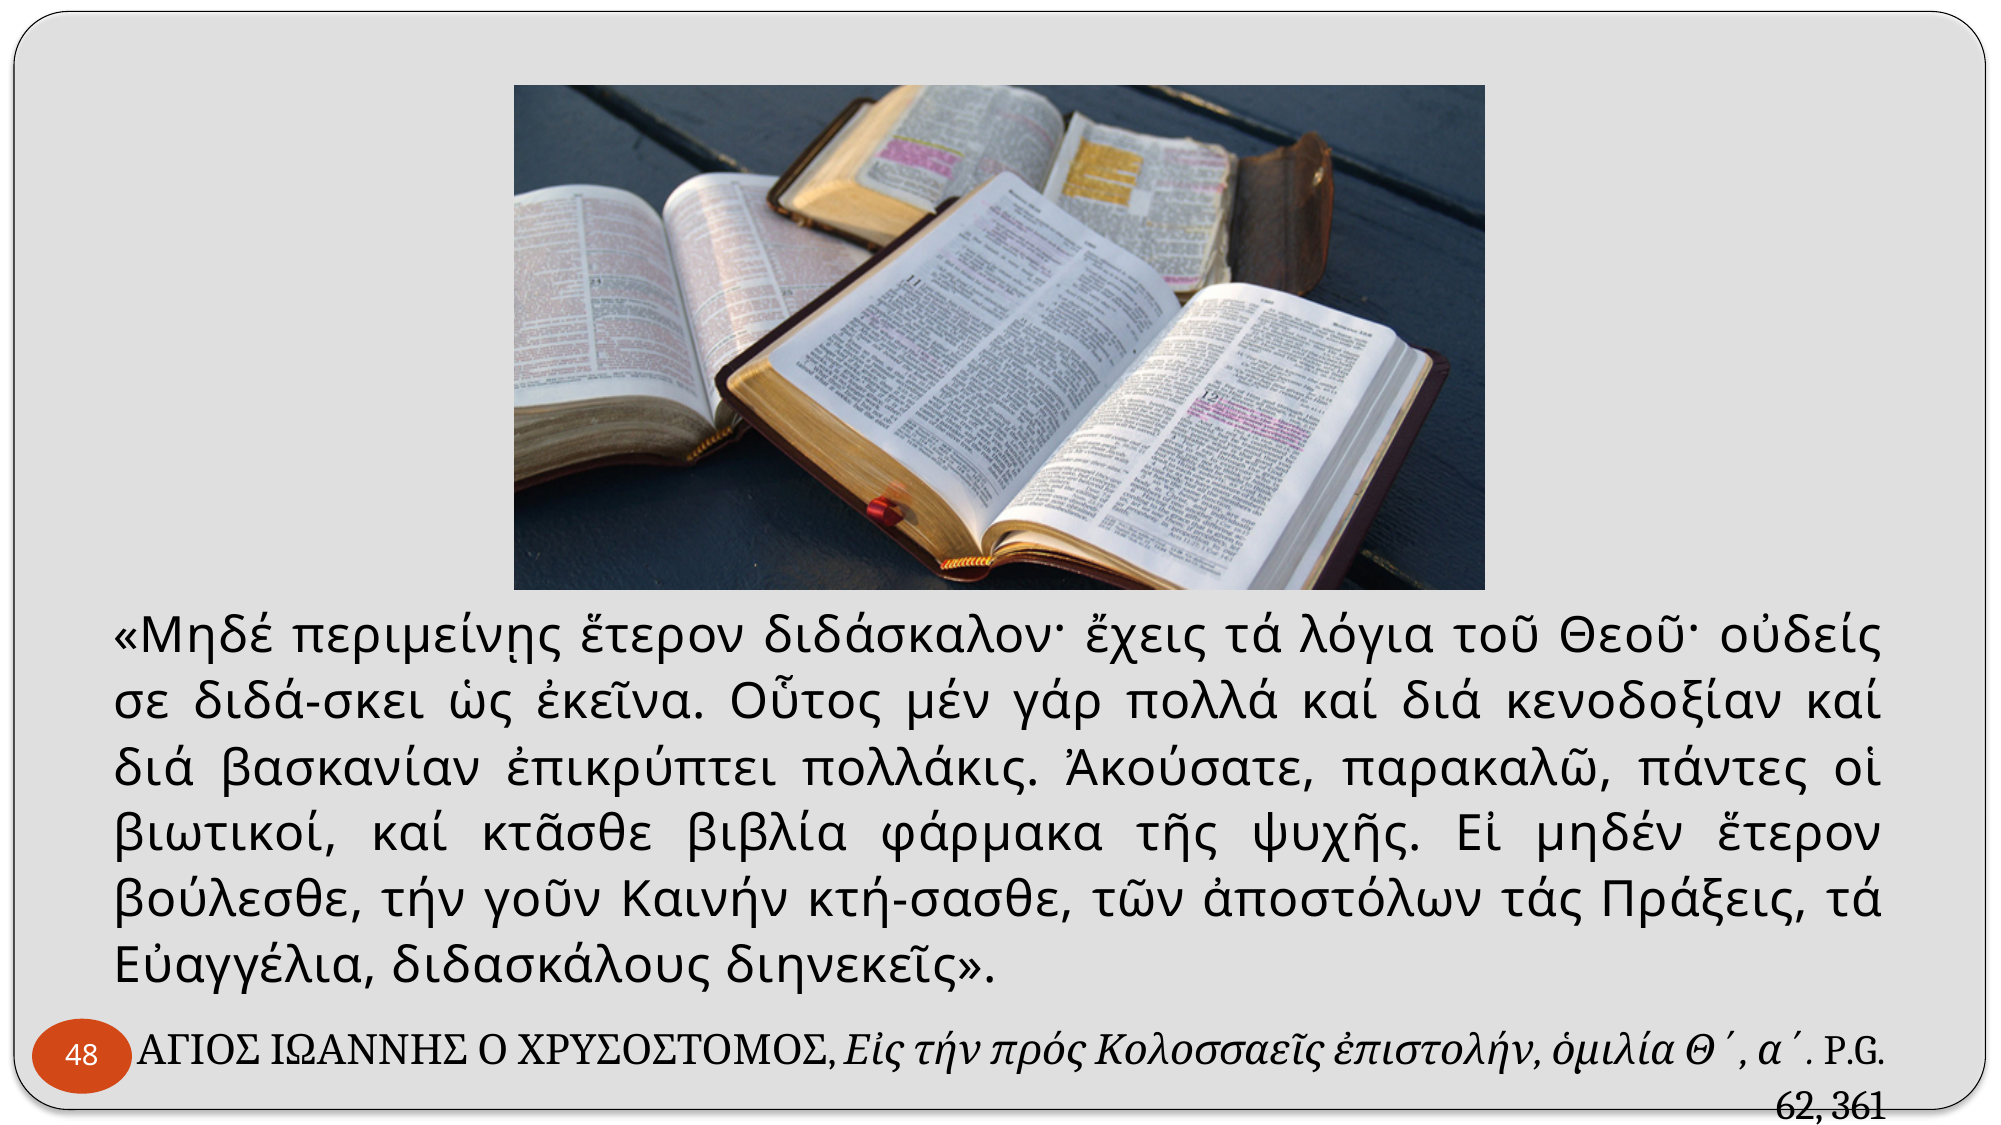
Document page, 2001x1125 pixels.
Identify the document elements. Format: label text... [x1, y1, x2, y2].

slide_number 48 [32, 1018, 132, 1094]
text_box «Μηδέ περιμείνῃς ἕτερον διδάσκαλον· ἔχεις τά λόγια τοῦ Θεοῦ· οὐδείς σε διδά-σκει ὡς ἐκεῖνα. Οὗτος μέν γάρ πολλά καί διά κενοδοξίαν καί διά βασκανίαν ἐπικρύπτει πολλάκις. Ἀκούσατε, παρακαλῶ, πάντες οἱ βιωτικοί, καί κτᾶσθε βιβλία φάρμακα τῆς ψυχῆς. Εἰ μηδέν ἕτερον βούλεσθε, τήν γοῦν Καινήν κτή-σασθε, τῶν ἀποστόλων τάς Πράξεις, τά Εὐαγγέλια, διδασκάλους διηνεκεῖς». ΑΓΙΟΣ ΙΩΑΝΝΗΣ Ο ΧΡΥΣΟΣΤΟΜΟΣ, Εἰς τήν πρός Κολοσσαεῖς ἐπιστολήν, ὁμιλία Θ΄, α΄. P.G. 62, 361 [98, 589, 1900, 1125]
picture [513, 85, 1485, 590]
